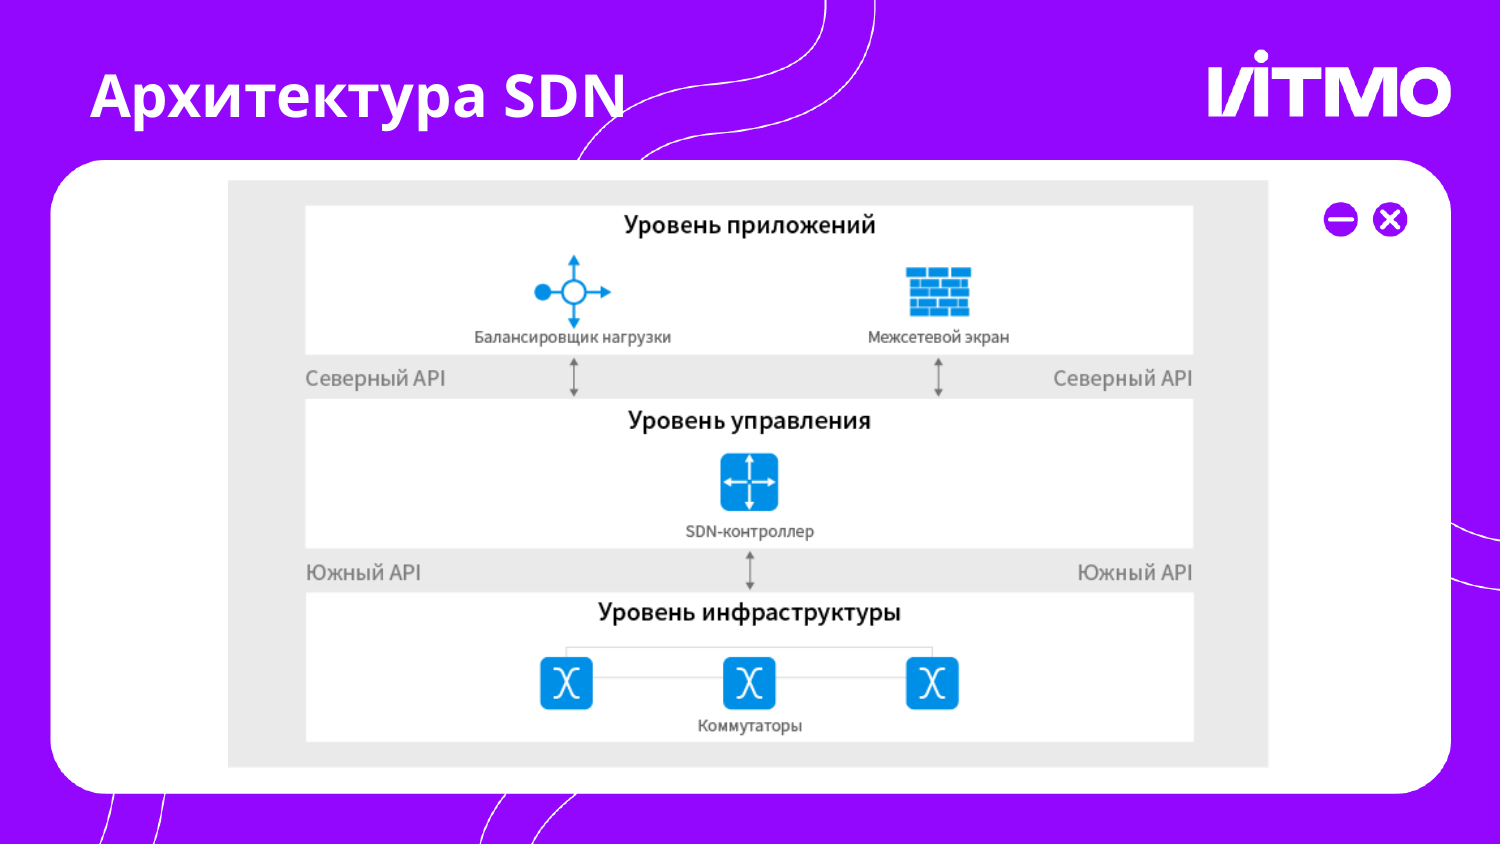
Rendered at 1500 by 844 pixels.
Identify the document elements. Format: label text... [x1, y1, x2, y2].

picture [0, 0, 1500, 844]
title Архитектура SDN [75, 50, 1195, 137]
